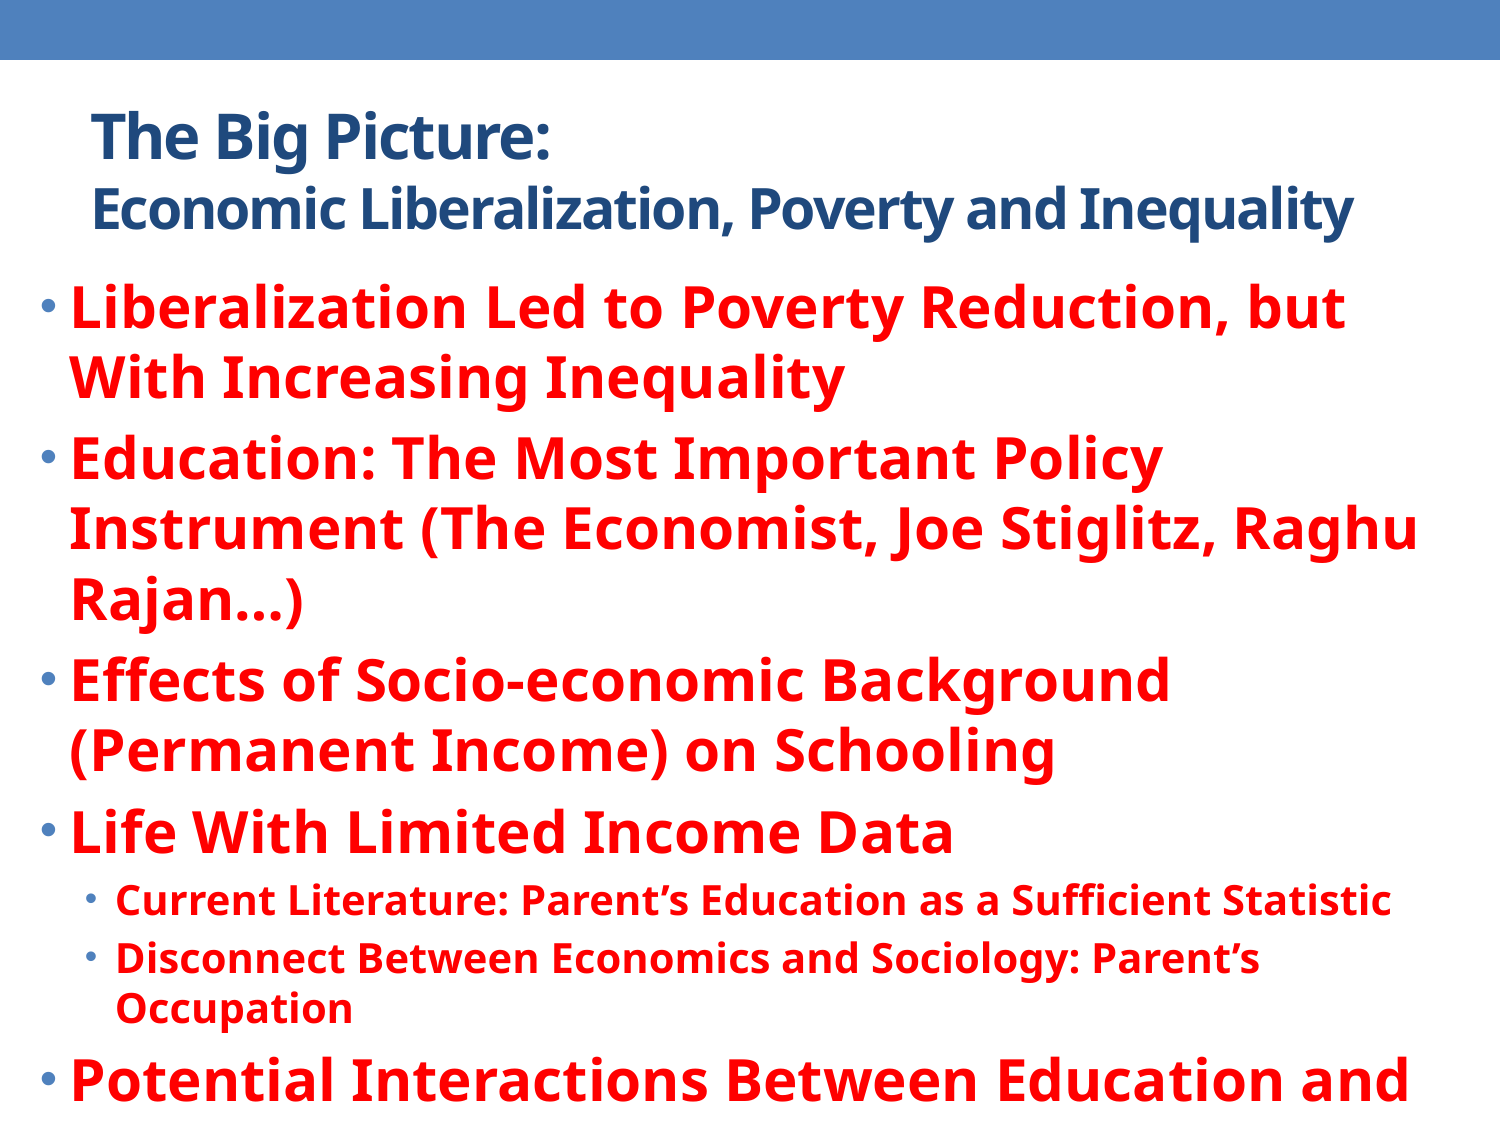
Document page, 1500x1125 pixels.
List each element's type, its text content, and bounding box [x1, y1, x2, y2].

list Liberalization Led to Poverty Reduction, but With Increasing Inequality Education: The Most Important Policy Instrument (The Economist, Joe Stiglitz, Raghu Rajan…) Effects of Socio-economic Background (Permanent Income) on Schooling Life With Limited Income Data Current Literature: Parent’s Education as a Sufficient Statistic Disconnect Between Economics and Sociology: Parent’s Occupation Potential Interactions Between Education and Nonfarm Occupation, Possibility of Bifuracation [24, 262, 1475, 1063]
title The Big Picture: Economic Liberalization, Poverty and Inequality [75, 87, 1425, 250]
